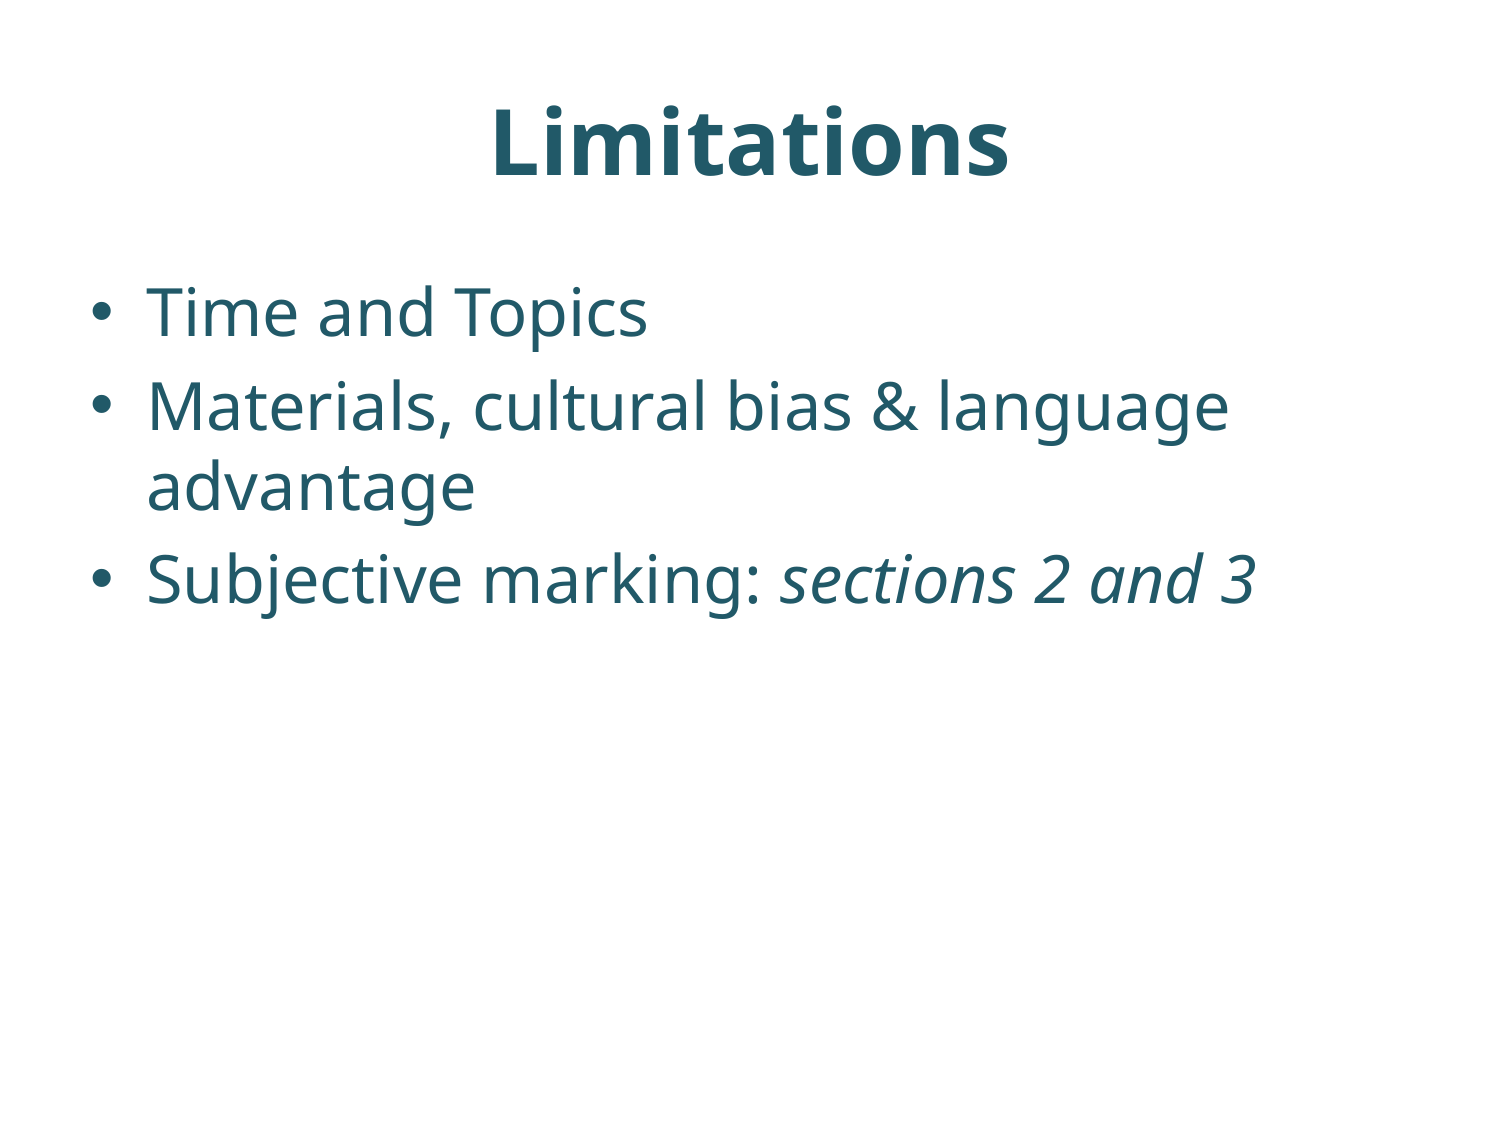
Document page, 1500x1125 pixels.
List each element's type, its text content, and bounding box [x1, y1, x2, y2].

list Time and Topics Materials, cultural bias & language advantage Subjective marking: sections 2 and 3 [75, 262, 1425, 1005]
title Limitations [75, 45, 1425, 233]
